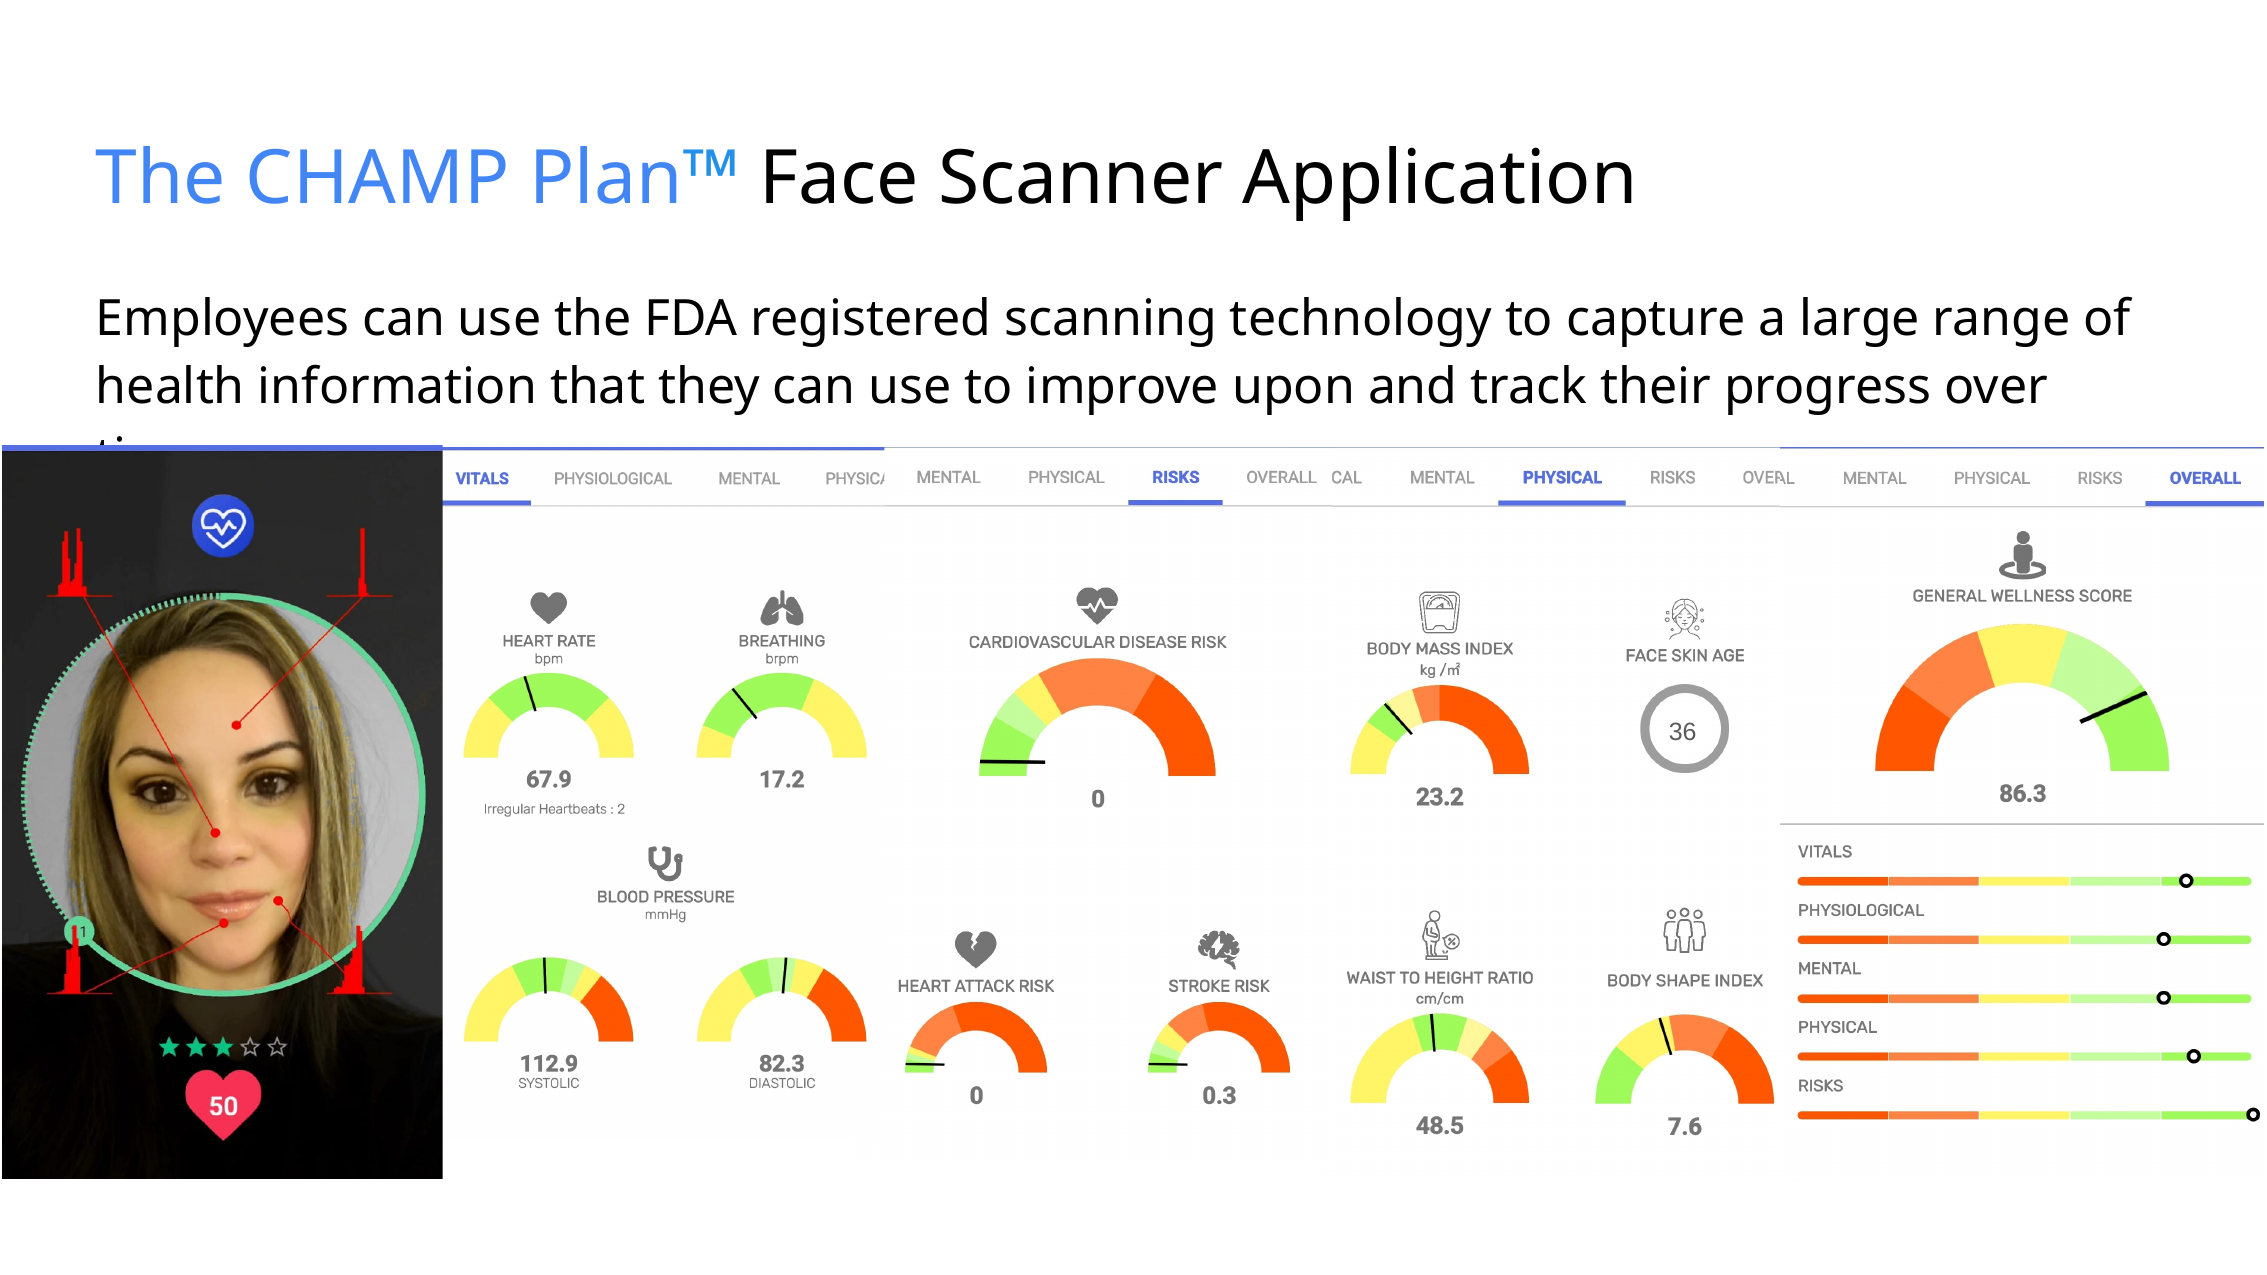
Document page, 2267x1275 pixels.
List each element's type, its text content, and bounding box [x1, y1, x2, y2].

title The CHAMP Plan™ Face Scanner Application [77, 110, 2190, 253]
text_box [0, 445, 2264, 1191]
text_box Employees can use the FDA registered scanning technology to capture a large range of health information that they can use to improve upon and track their progress over time. [77, 257, 2190, 445]
